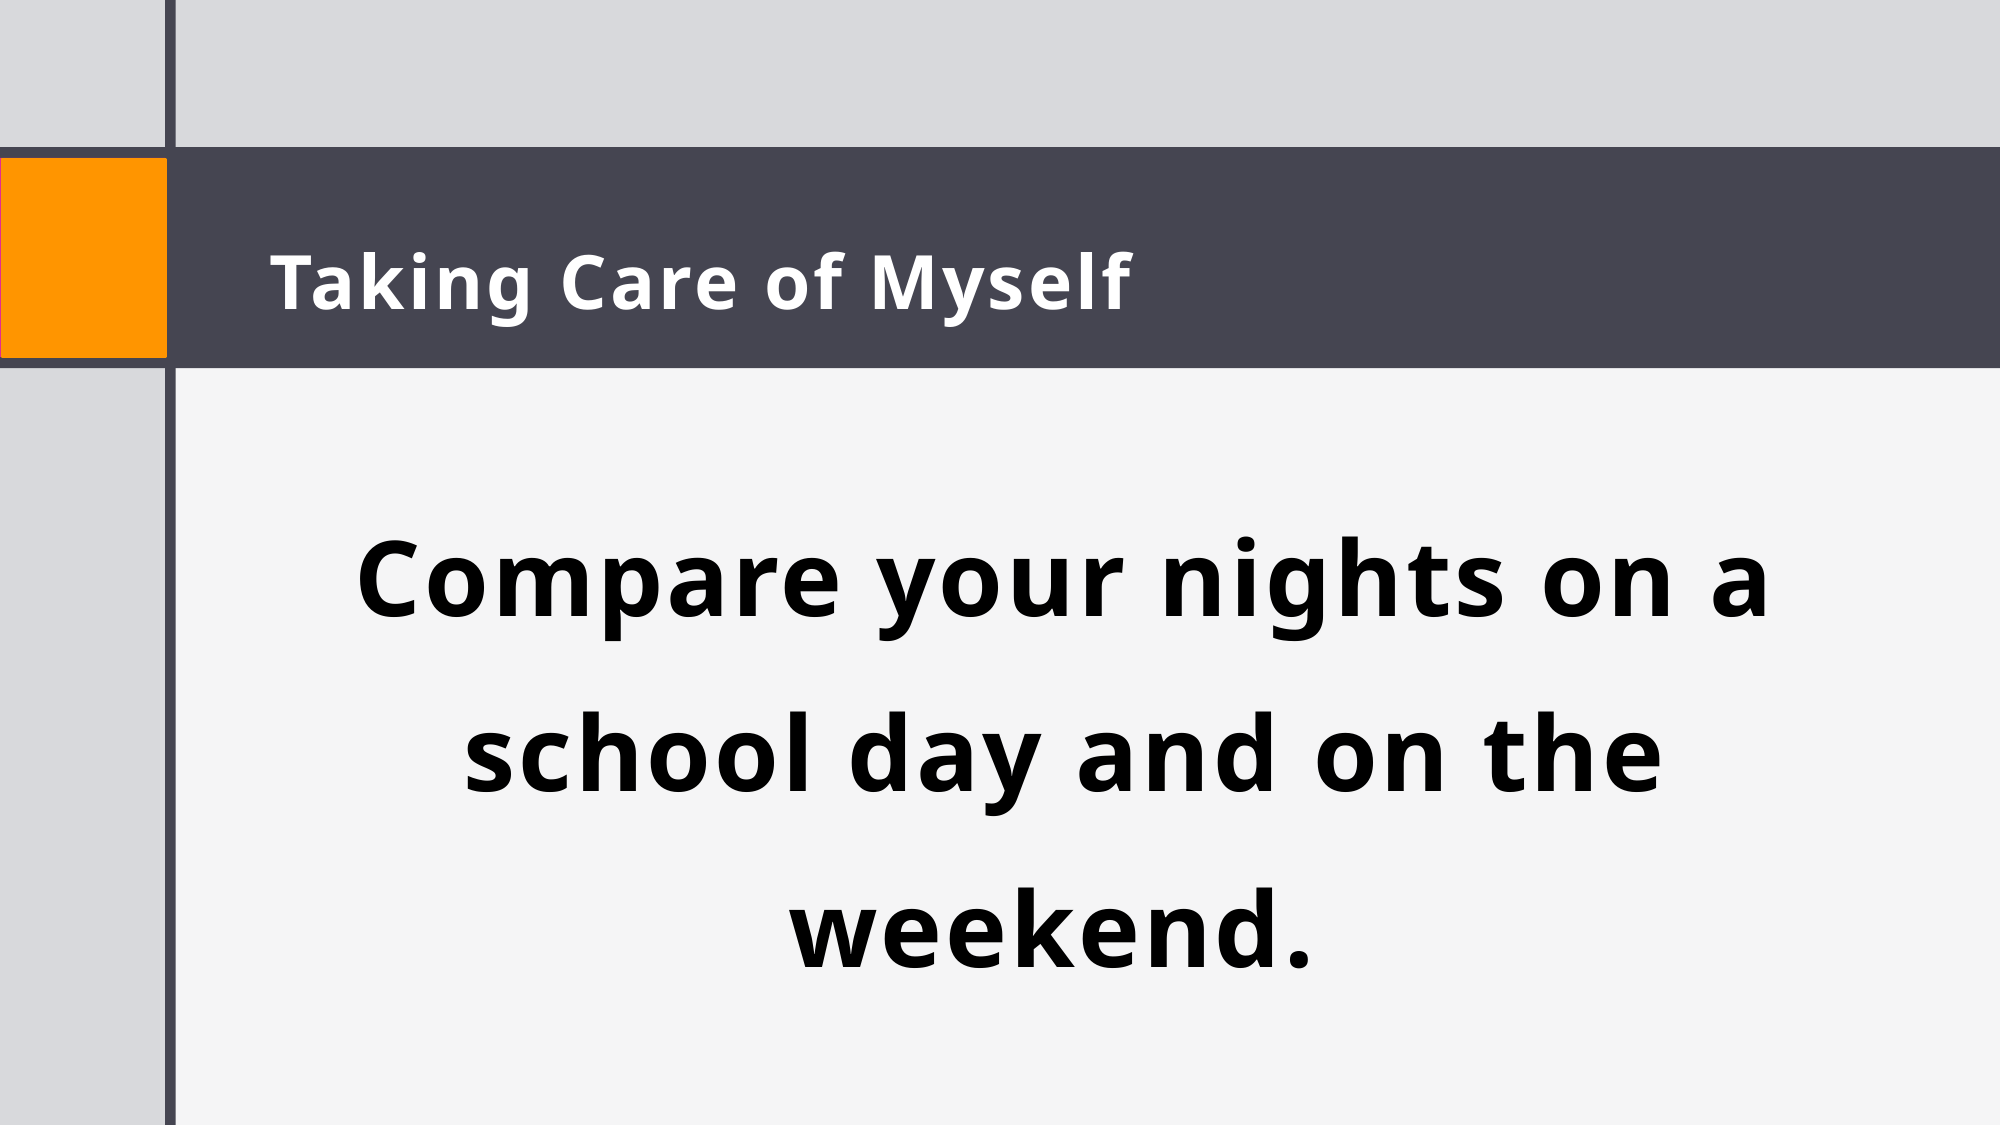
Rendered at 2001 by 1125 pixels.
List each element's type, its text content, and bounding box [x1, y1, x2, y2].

text_box [177, 146, 2000, 369]
text_box [1, 158, 167, 358]
text_box [0, 0, 164, 146]
text_box [177, 0, 2000, 146]
title Taking Care of Myself [251, 171, 1895, 341]
text_box [0, 146, 164, 157]
list Compare your nights on a school day and on the weekend. [251, 443, 1882, 1006]
text_box [164, 0, 177, 1125]
text_box [0, 369, 164, 1125]
text_box [0, 358, 164, 369]
text_box [177, 369, 2000, 1125]
